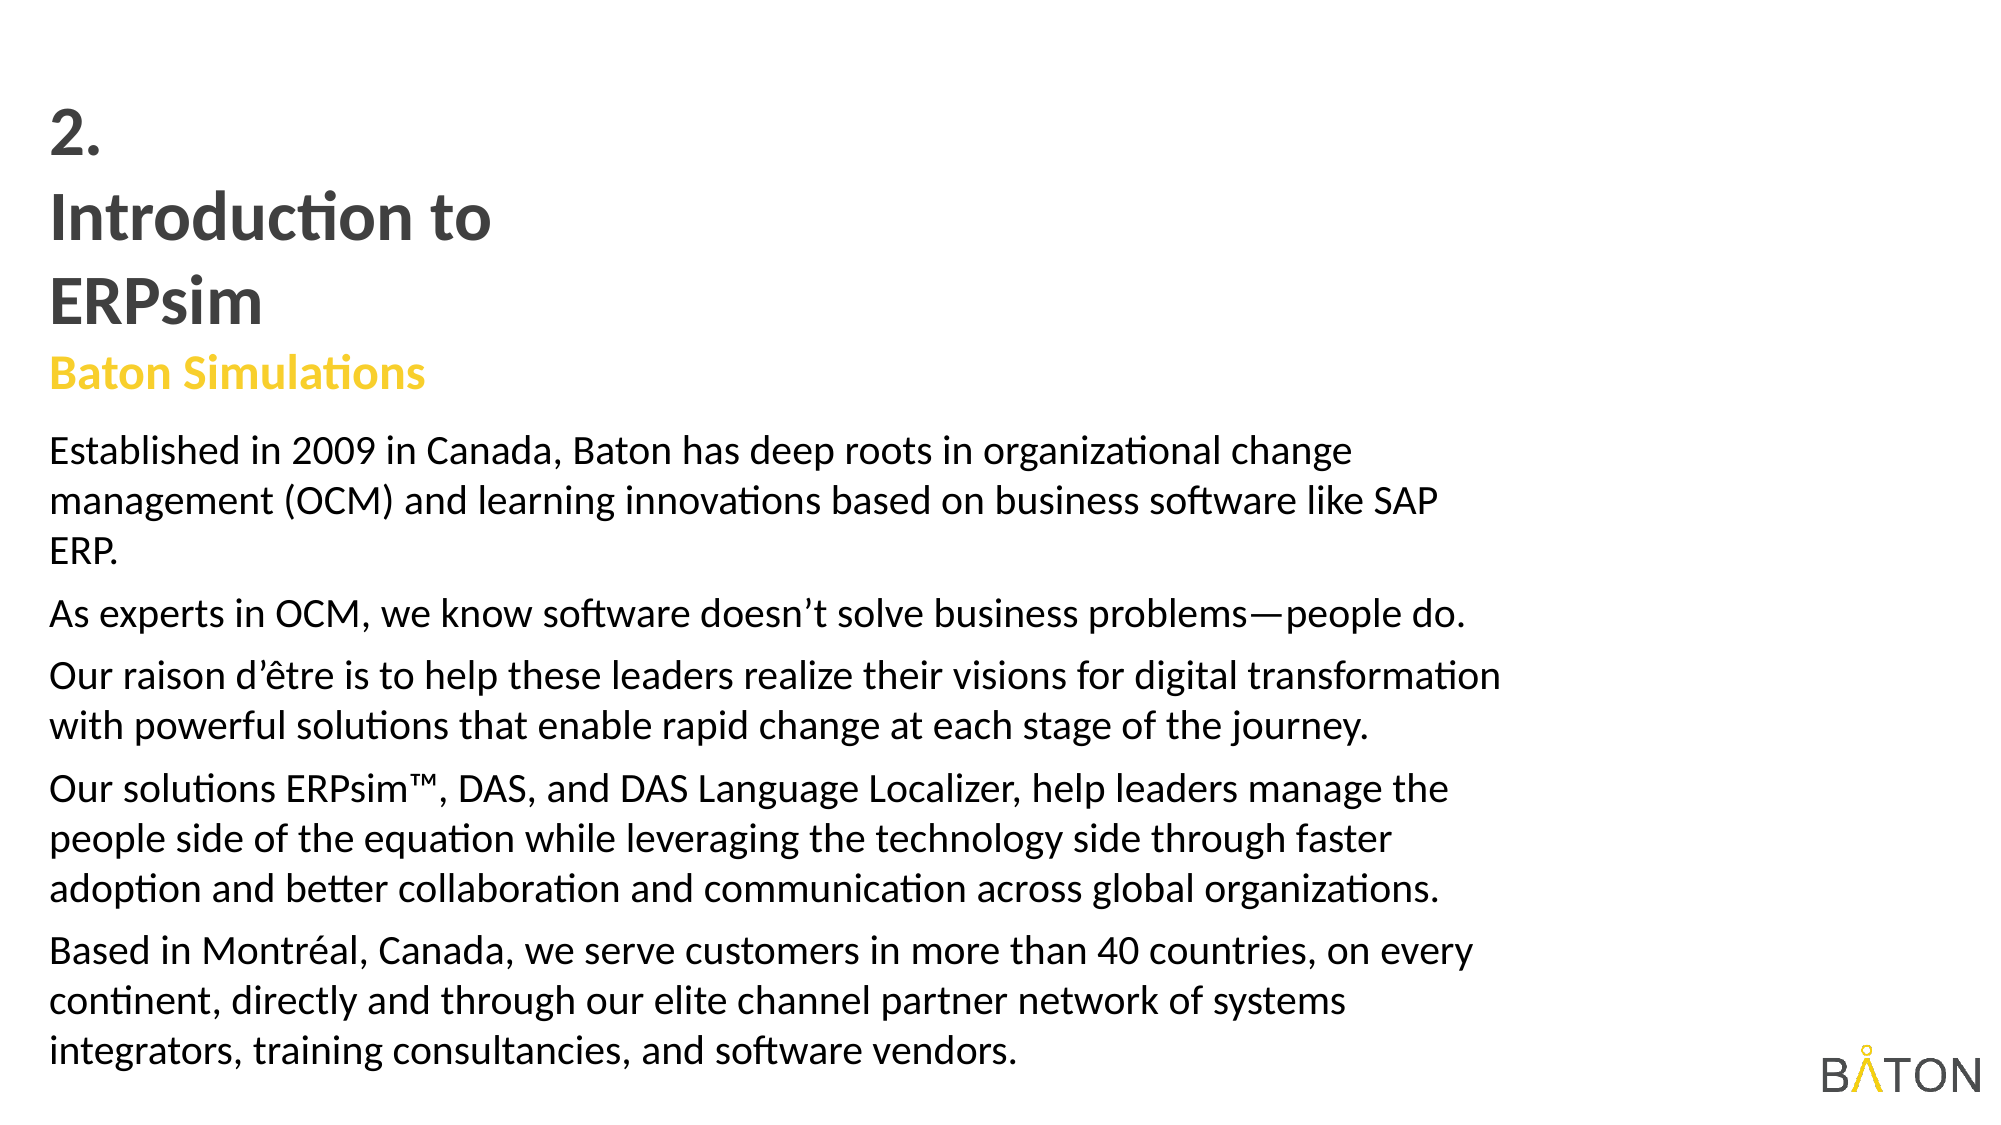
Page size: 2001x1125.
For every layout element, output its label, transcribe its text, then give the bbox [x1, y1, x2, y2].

picture [1817, 1039, 1985, 1095]
text_box Established in 2009 in Canada, Baton has deep roots in organizational change management (OCM) and learning innovations based on business software like SAP ERP. As experts in OCM, we know software doesn’t solve business problems—people do. Our raison d’être is to help these leaders realize their visions for digital transformation with powerful solutions that enable rapid change at each stage of the journey. Our solutions ERPsim™, DAS, and DAS Language Localizer, help leaders manage the people side of the equation while leveraging the technology side through faster adoption and better collaboration and communication across global organizations. Based in Montréal, Canada, we serve customers in more than 40 countries, on every continent, directly and through our elite channel partner network of systems integrators, training consultancies, and software vendors. [34, 415, 1521, 1081]
text_box 2. Introduction to ERPsim Baton Simulations [34, 77, 649, 415]
